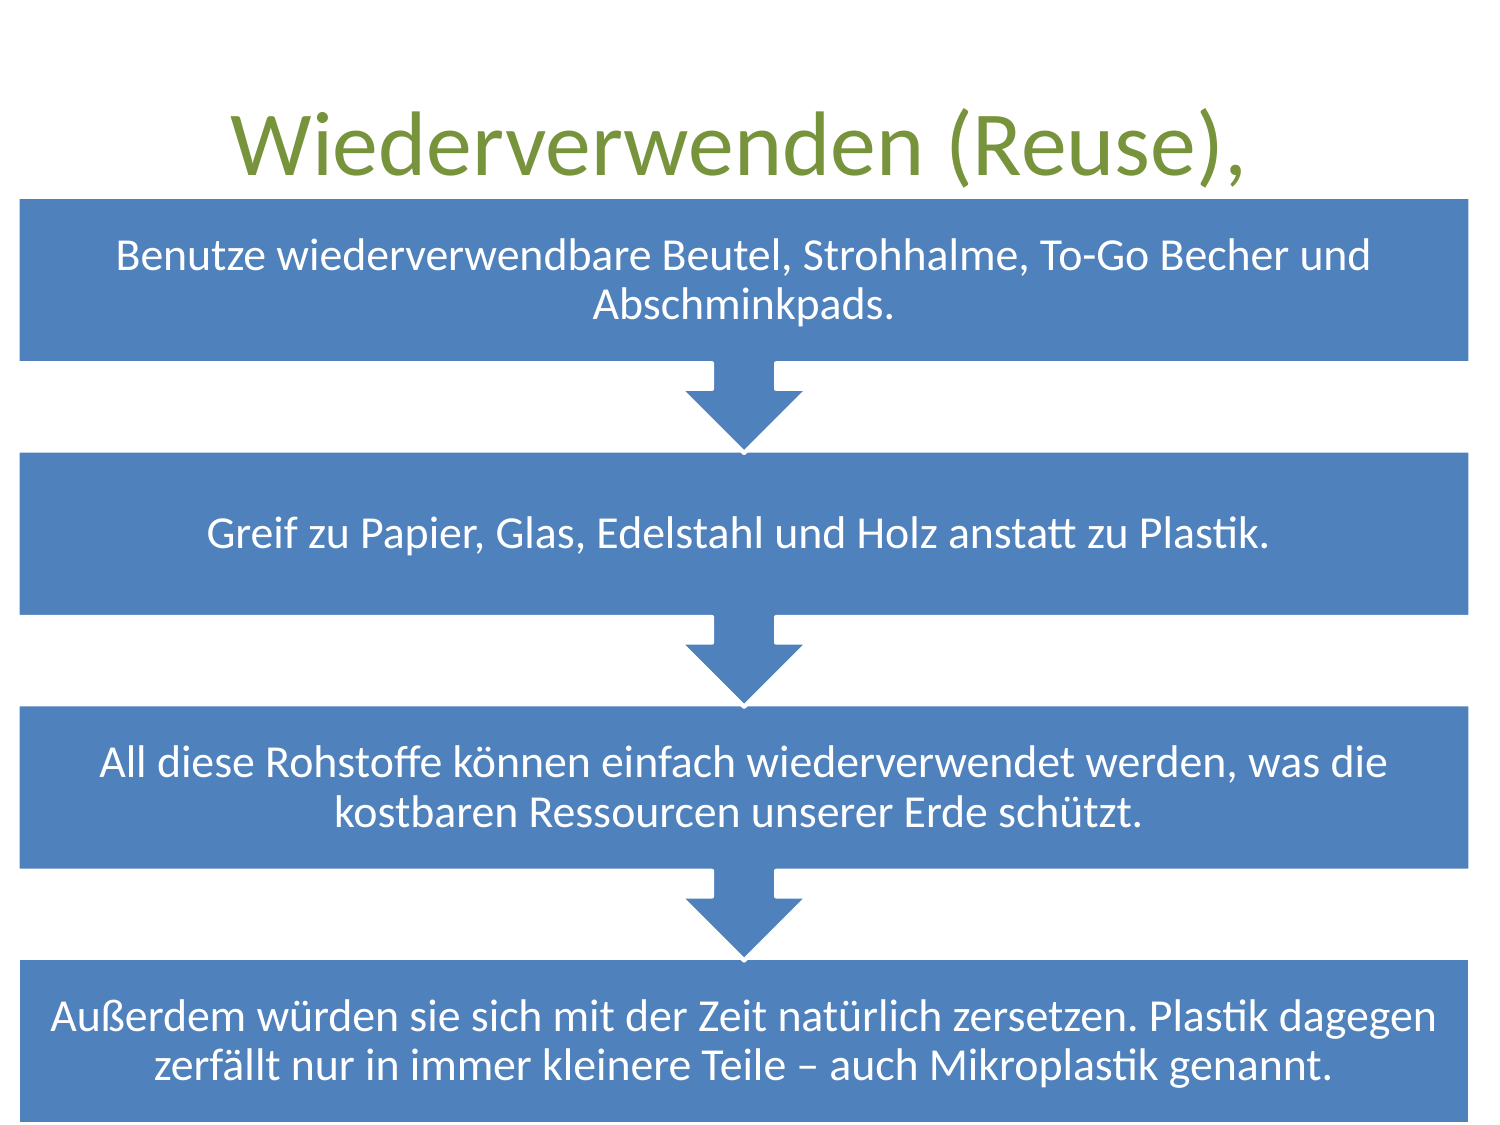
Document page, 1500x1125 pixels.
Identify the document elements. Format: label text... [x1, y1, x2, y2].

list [17, 195, 1471, 1125]
title Wiederverwenden (Reuse), [75, 45, 1425, 194]
